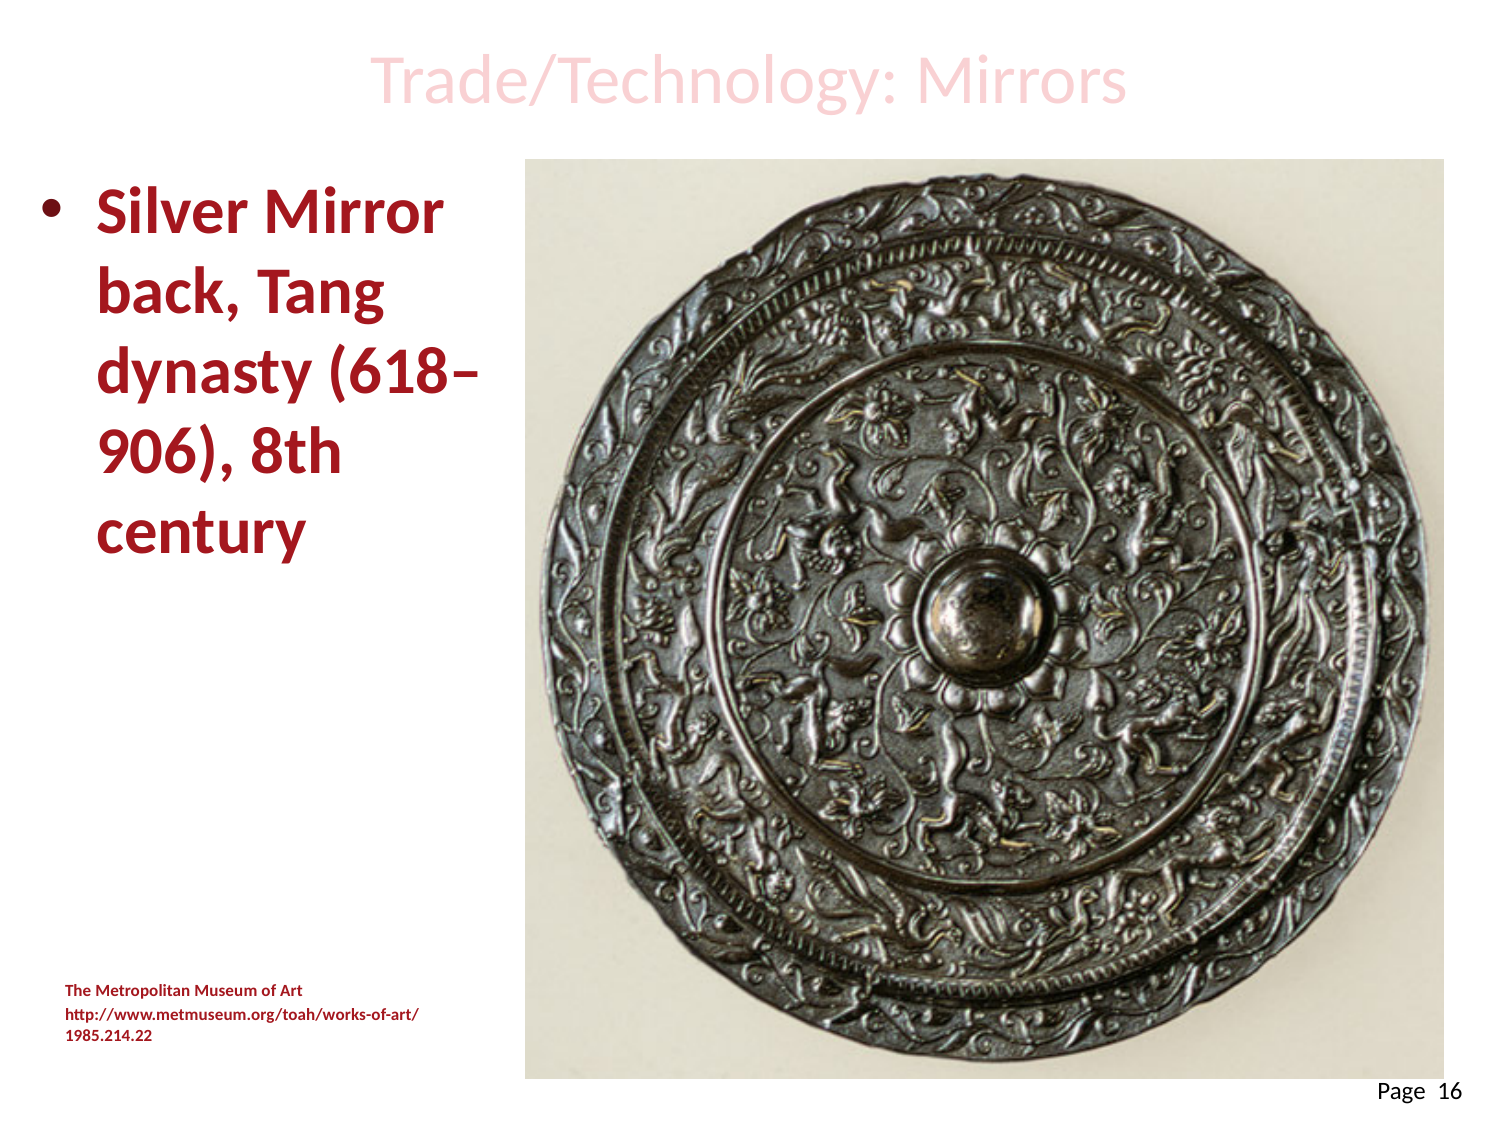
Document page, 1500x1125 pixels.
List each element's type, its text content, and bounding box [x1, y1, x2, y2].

text_box The Metropolitan Museum of Art http://www.metmuseum.org/toah/works-of-art/1985.214.22 [49, 971, 500, 1054]
picture [524, 159, 1444, 1079]
list Silver Mirror back, Tang dynasty (618–906), 8th century [24, 159, 522, 785]
title Trade/Technology: Mirrors [75, 24, 1425, 125]
